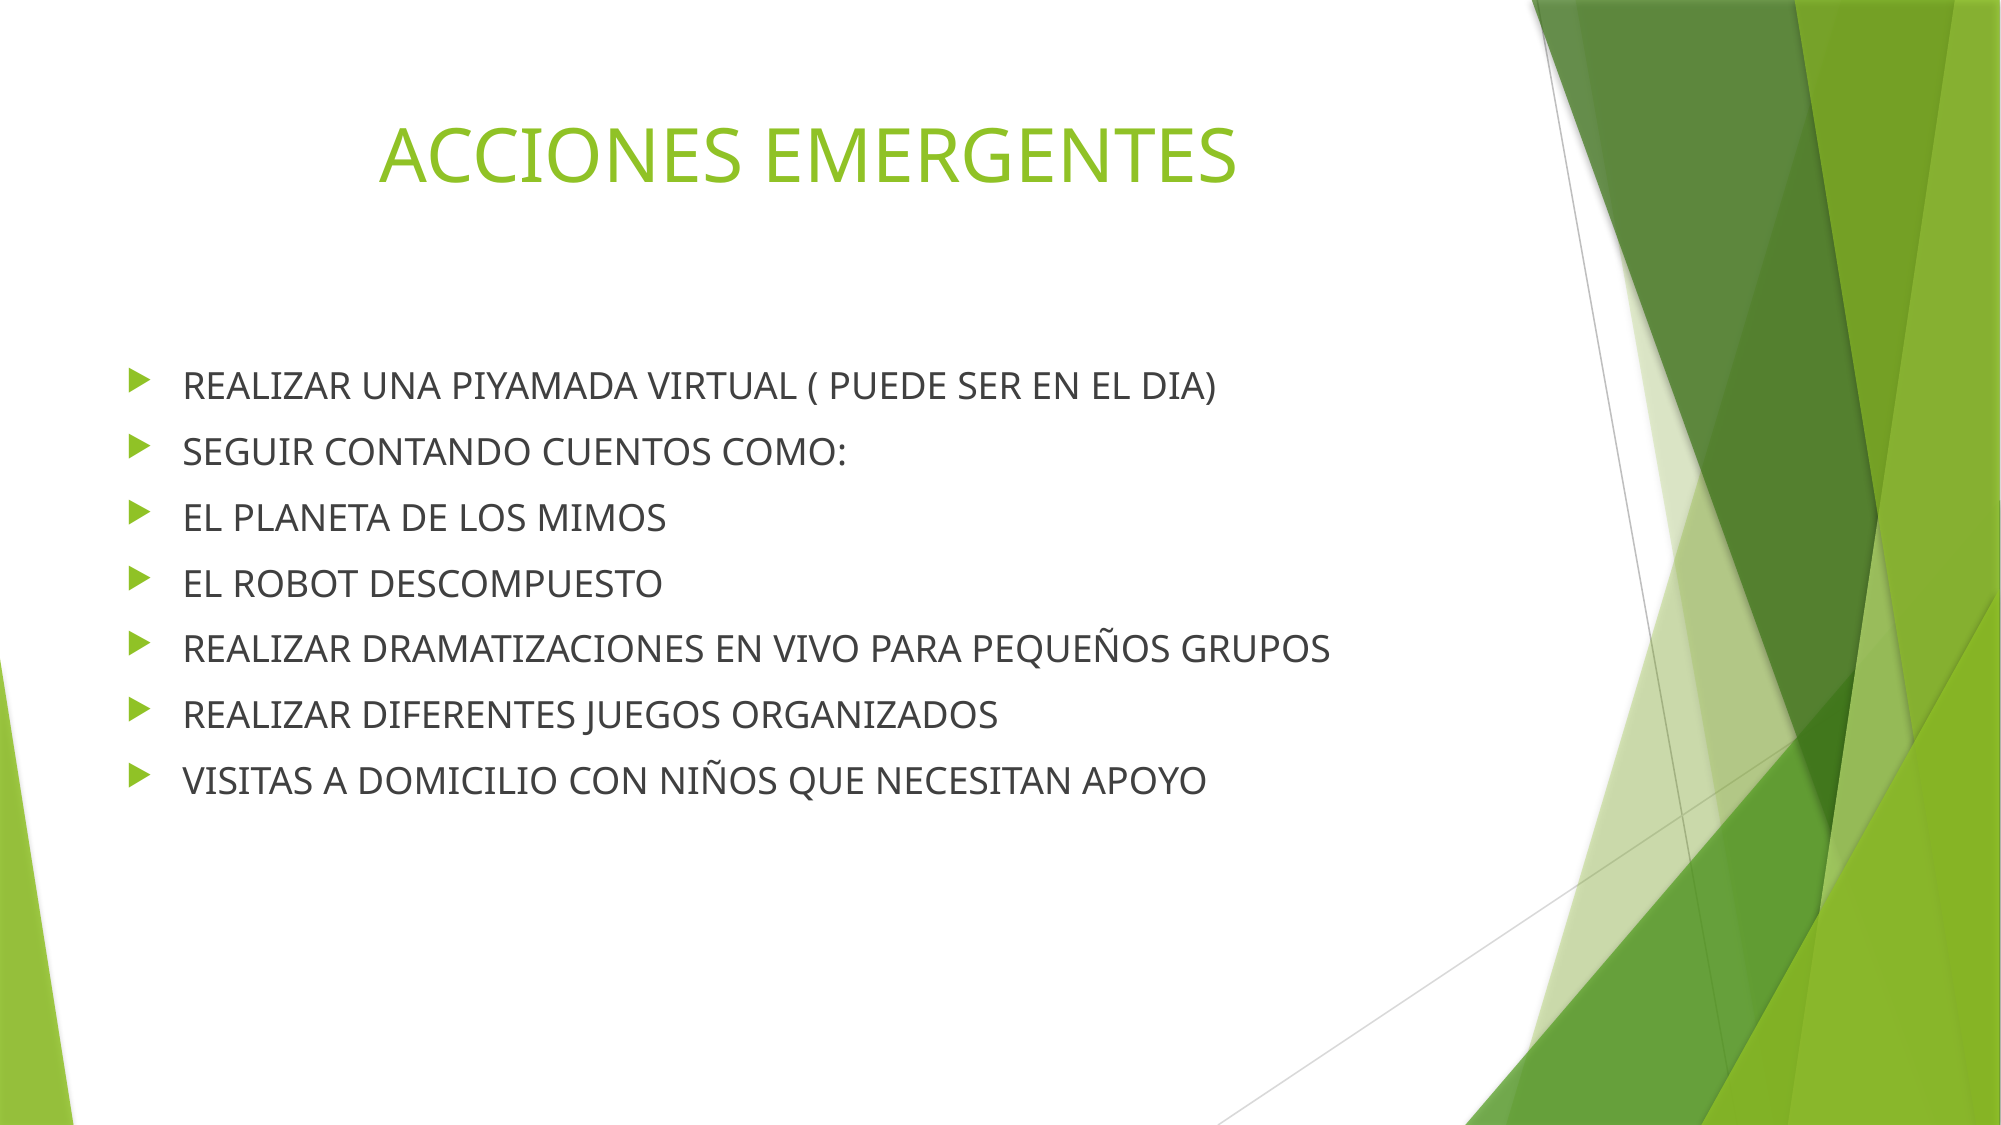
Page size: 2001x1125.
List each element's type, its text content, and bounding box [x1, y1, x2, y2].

title ACCIONES EMERGENTES [111, 99, 1522, 317]
list REALIZAR UNA PIYAMADA VIRTUAL ( PUEDE SER EN EL DIA) SEGUIR CONTANDO CUENTOS COMO: EL PLANETA DE LOS MIMOS EL ROBOT DESCOMPUESTO REALIZAR DRAMATIZACIONES EN VIVO PARA PEQUEÑOS GRUPOS REALIZAR DIFERENTES JUEGOS ORGANIZADOS VISITAS A DOMICILIO CON NIÑOS QUE NECESITAN APOYO [111, 354, 1522, 992]
